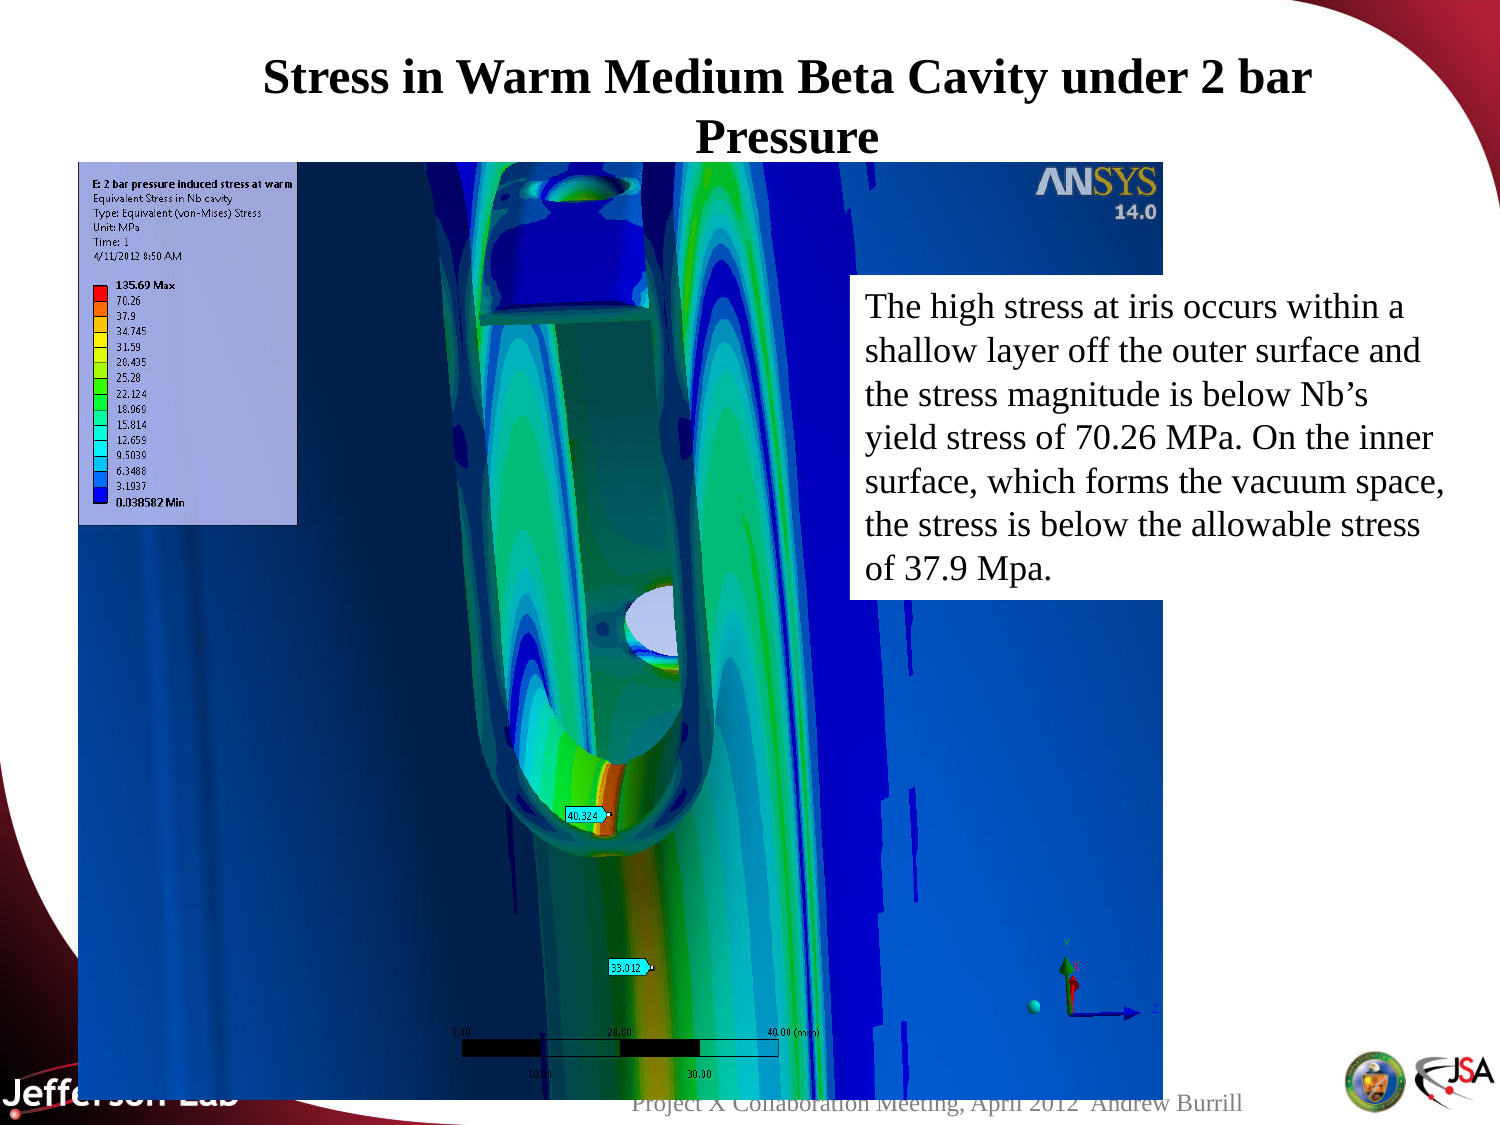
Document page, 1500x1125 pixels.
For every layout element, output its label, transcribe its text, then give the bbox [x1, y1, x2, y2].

list The high stress at iris occurs within a shallow layer off the outer surface and the stress magnitude is below Nb’s yield stress of 70.26 MPa. On the inner surface, which forms the vacuum space, the stress is below the allowable stress of 37.9 Mpa. [1167, 274, 1463, 601]
picture [0, 0, 1500, 1125]
title Stress in Warm Medium Beta Cavity under 2 bar Pressure [149, 44, 1426, 163]
